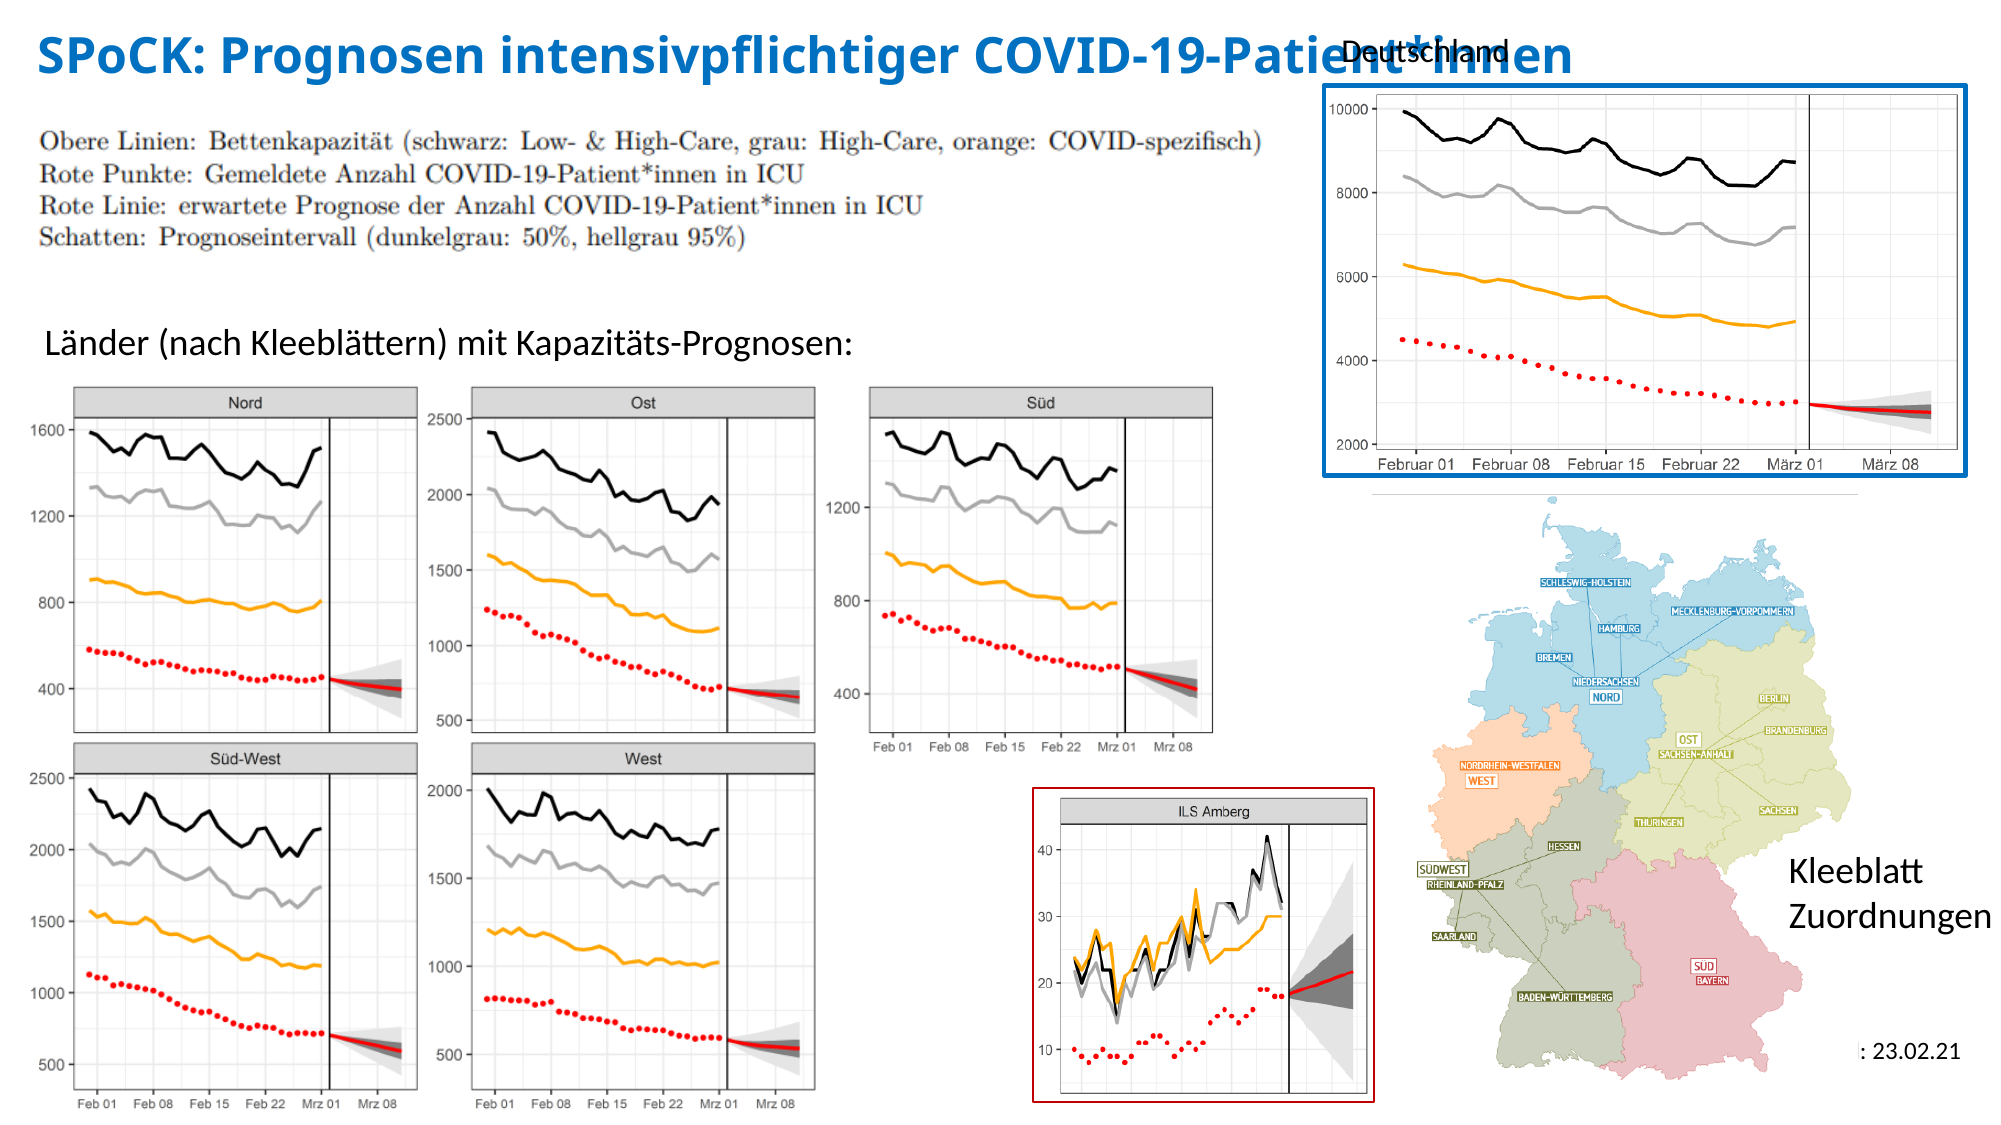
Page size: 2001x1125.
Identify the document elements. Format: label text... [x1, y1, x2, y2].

picture [1326, 87, 1964, 473]
text_box Deutschland [1326, 22, 1552, 77]
text_box Stand: 23.02.21 [1858, 1027, 1993, 1072]
picture [29, 120, 1266, 267]
picture [27, 376, 1858, 1118]
text_box Länder (nach Kleeblättern) mit Kapazitäts-Prognosen: [29, 310, 905, 371]
text_box Kleeblatt Zuordnungen [1858, 838, 2000, 944]
text_box SPoCK: Prognosen intensivpflichtiger COVID-19-Patient*innen [9, 0, 1993, 93]
